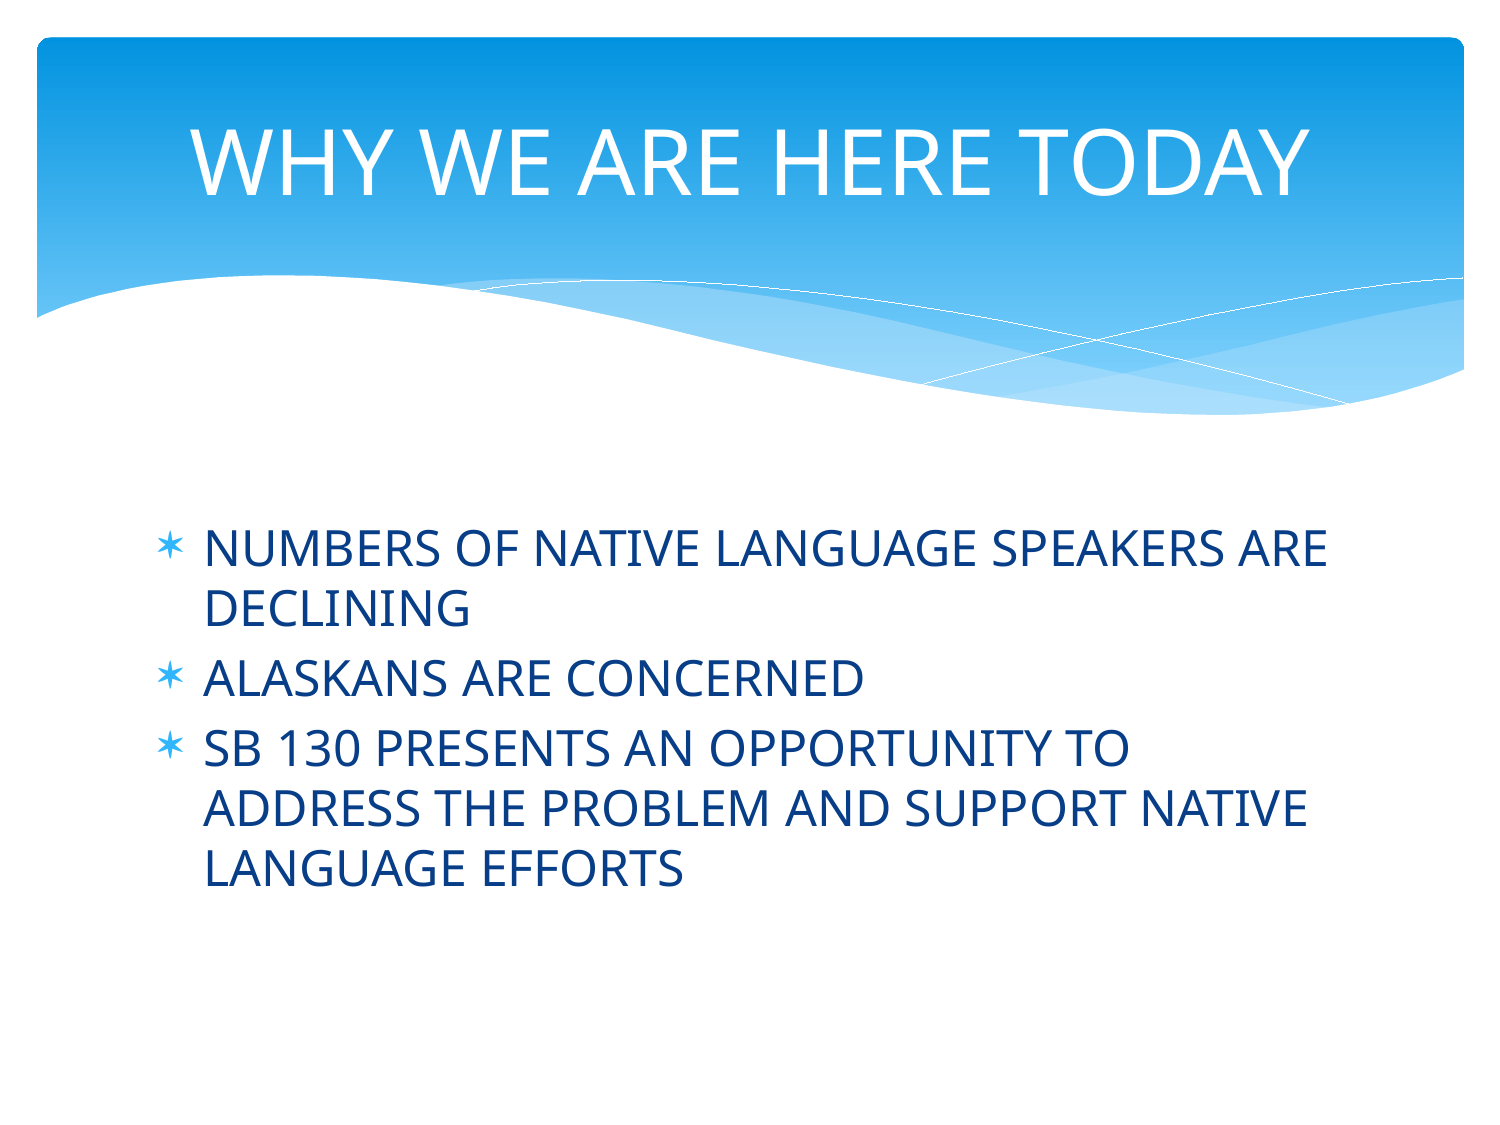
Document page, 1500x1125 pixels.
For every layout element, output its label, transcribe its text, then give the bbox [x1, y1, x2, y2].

list NUMBERS OF NATIVE LANGUAGE SPEAKERS ARE DECLINING ALASKANS ARE CONCERNED SB 130 PRESENTS AN OPPORTUNITY TO ADDRESS THE PROBLEM AND SUPPORT NATIVE LANGUAGE EFFORTS [143, 438, 1359, 1005]
title WHY WE ARE HERE TODAY [75, 55, 1425, 261]
